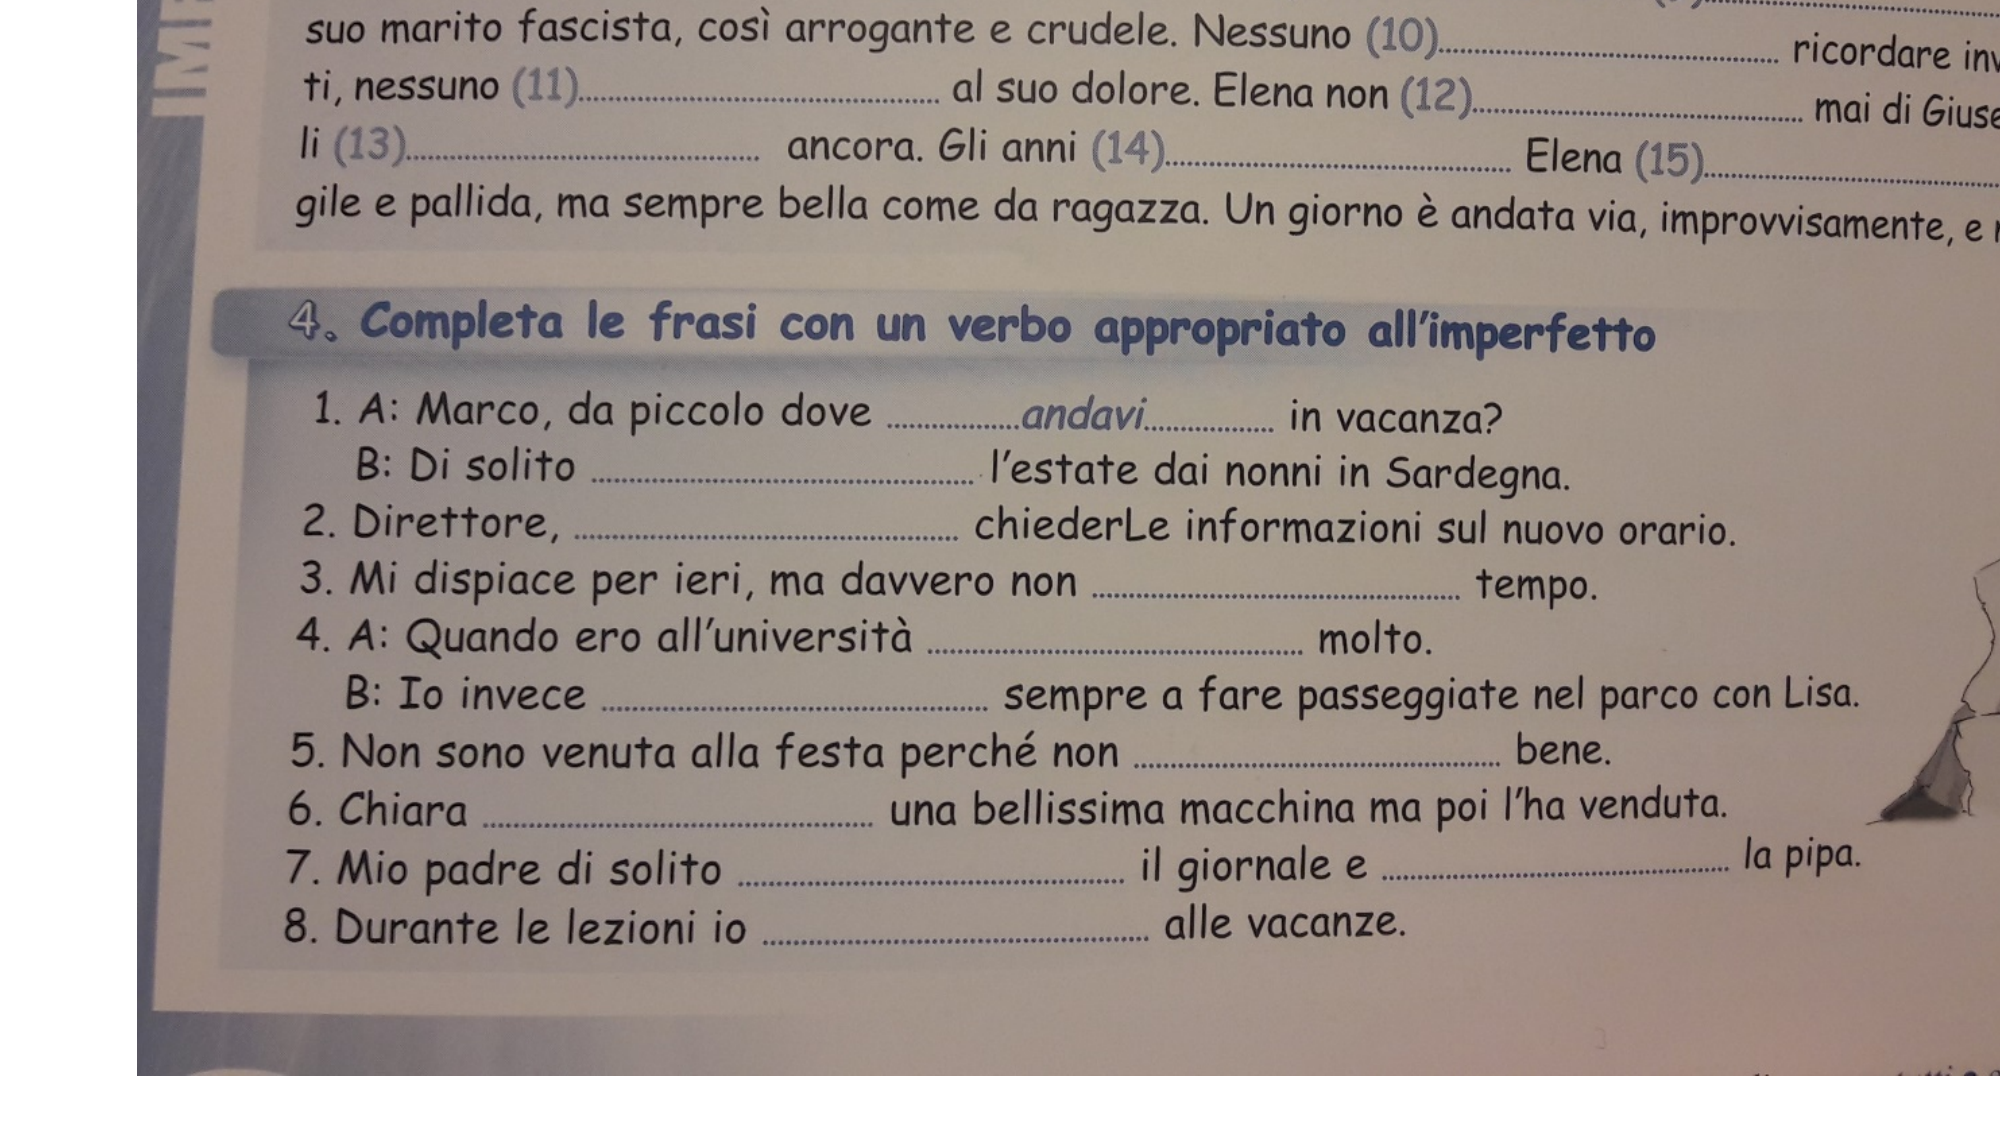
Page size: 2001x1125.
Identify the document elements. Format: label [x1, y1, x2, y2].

list [137, 0, 2000, 1076]
